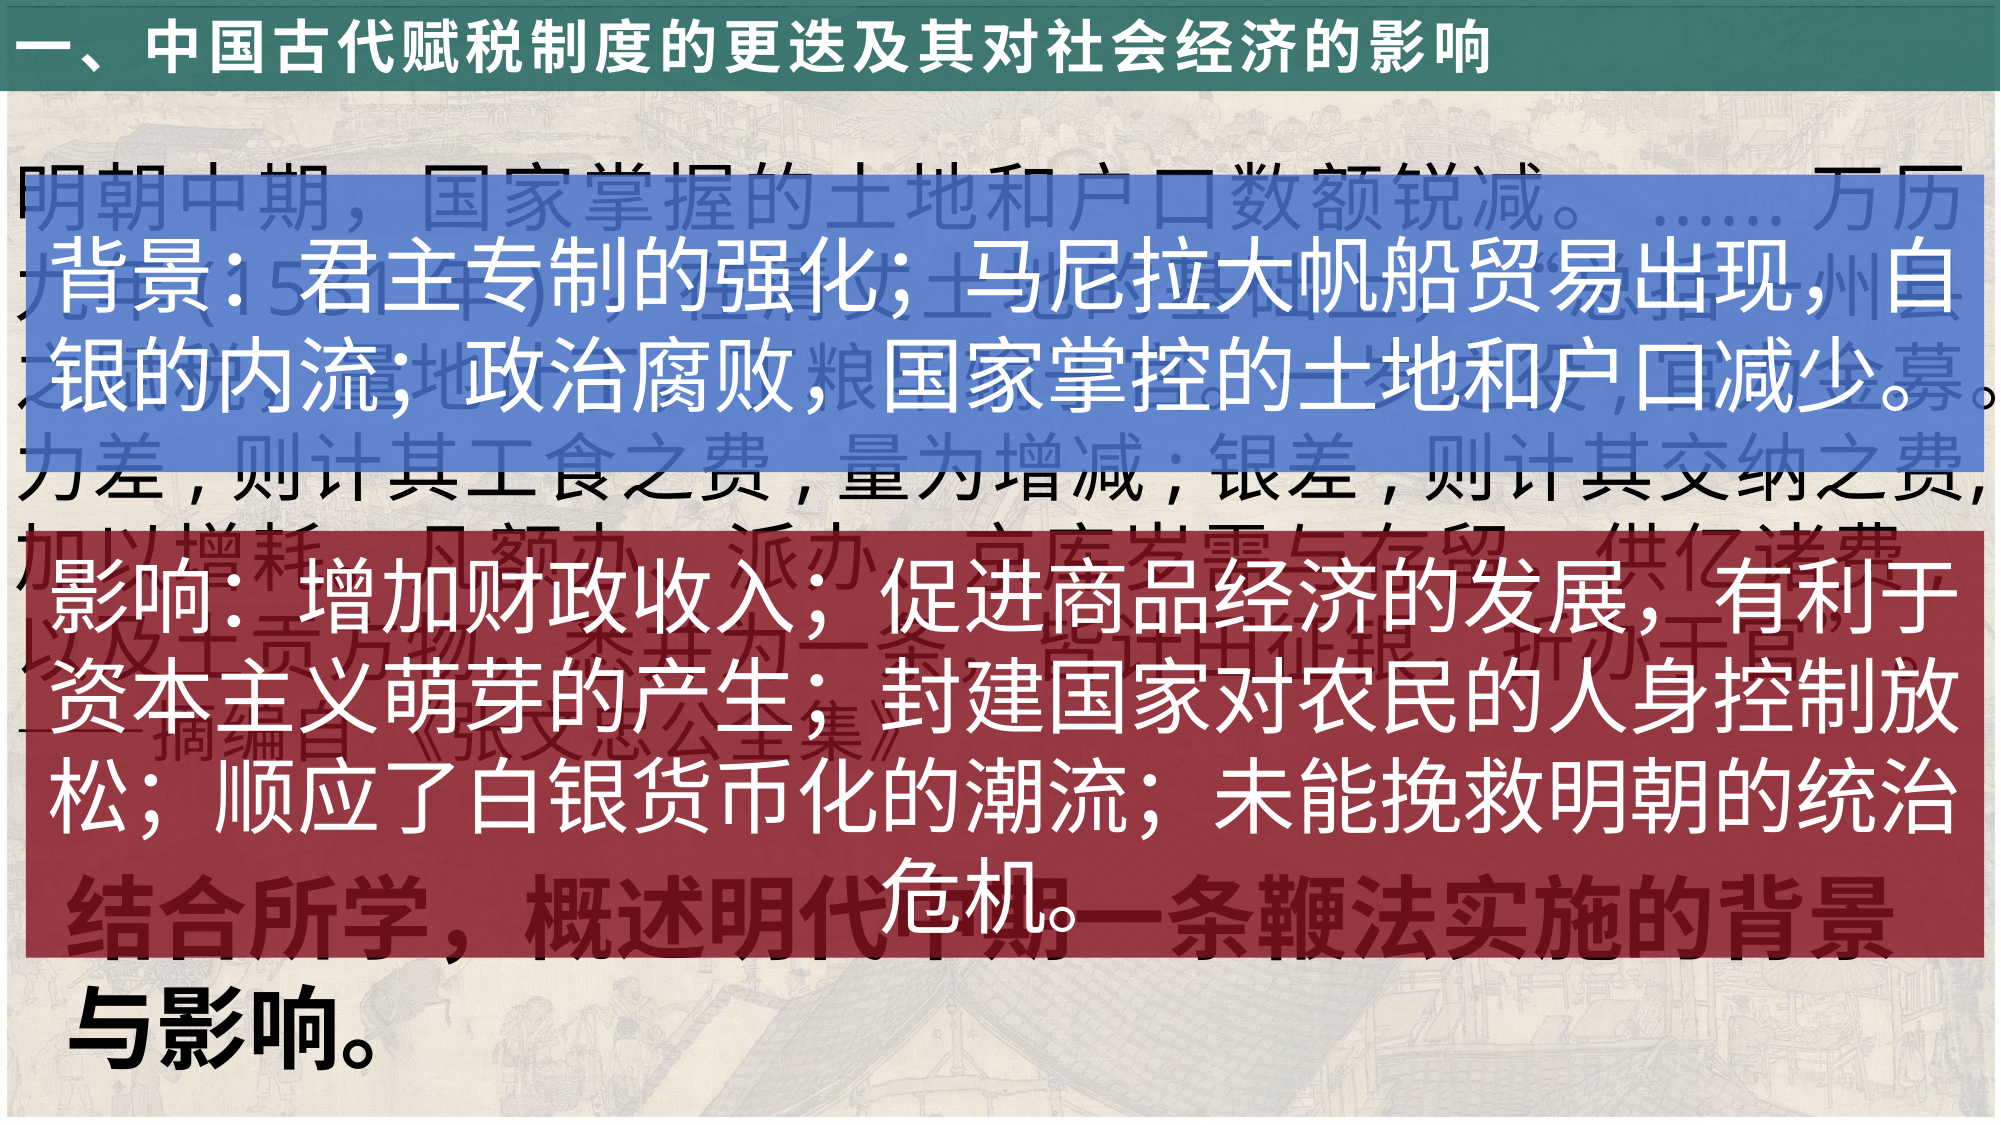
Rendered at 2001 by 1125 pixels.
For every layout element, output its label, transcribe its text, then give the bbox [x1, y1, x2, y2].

list 明朝中期，国家掌握的土地和户口数额锐减。......万历九年(1581年) ，在清丈土地的基础上，“总括一州县之赋税，量地计丁，丁粮毕输于官。一岁之役,官为金募。力差,则计其工食之费,量为增减;银差,则计其交纳之费,加以增耗。凡额办、派办、京库岁需与存留，供亿诸费,以及土贡方物，悉并为一条，皆计田征银，折办于官”。——摘编自 《张文忠公全集》 [0, 142, 1985, 784]
title 一、中国古代赋税制度的更迭及其对社会经济的影响 [0, 0, 2000, 92]
text_box 结合所学，概述明代中期一条鞭法实施的背景与影响。 [50, 959, 1943, 1089]
text_box 背景：君主专制的强化；马尼拉大帆船贸易出现，白银的内流；政治腐败，国家掌控的土地和户口减少。 [25, 173, 1985, 473]
text_box 影响：增加财政收入；促进商品经济的发展，有利于资本主义萌芽的产生；封建国家对农民的人身控制放松；顺应了白银货币化的潮流；未能挽救明朝的统治危机。 [25, 530, 1985, 959]
